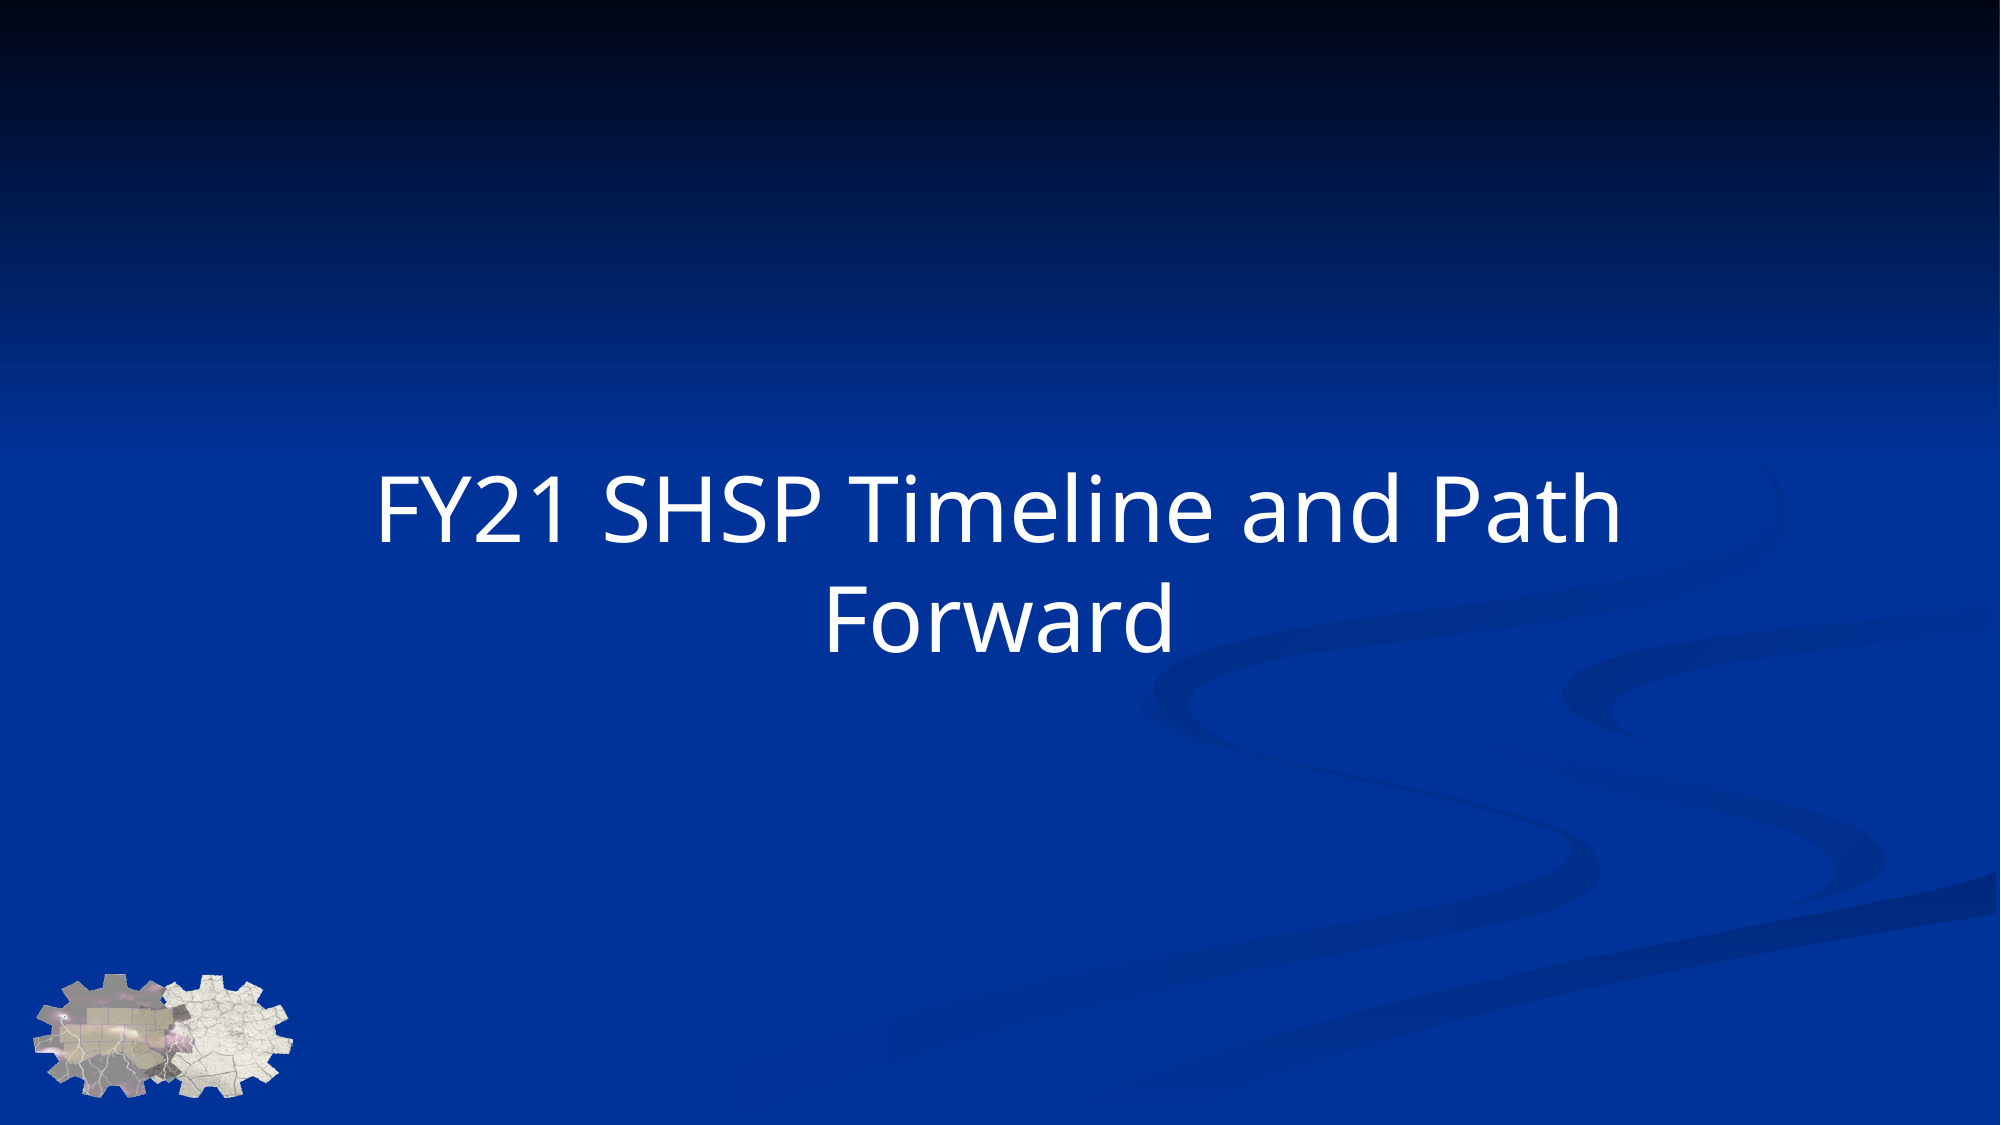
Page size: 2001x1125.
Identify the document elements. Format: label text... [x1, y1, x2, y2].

picture [33, 974, 293, 1098]
text_box FY21 SHSP Timeline and Path Forward [268, 443, 1732, 679]
